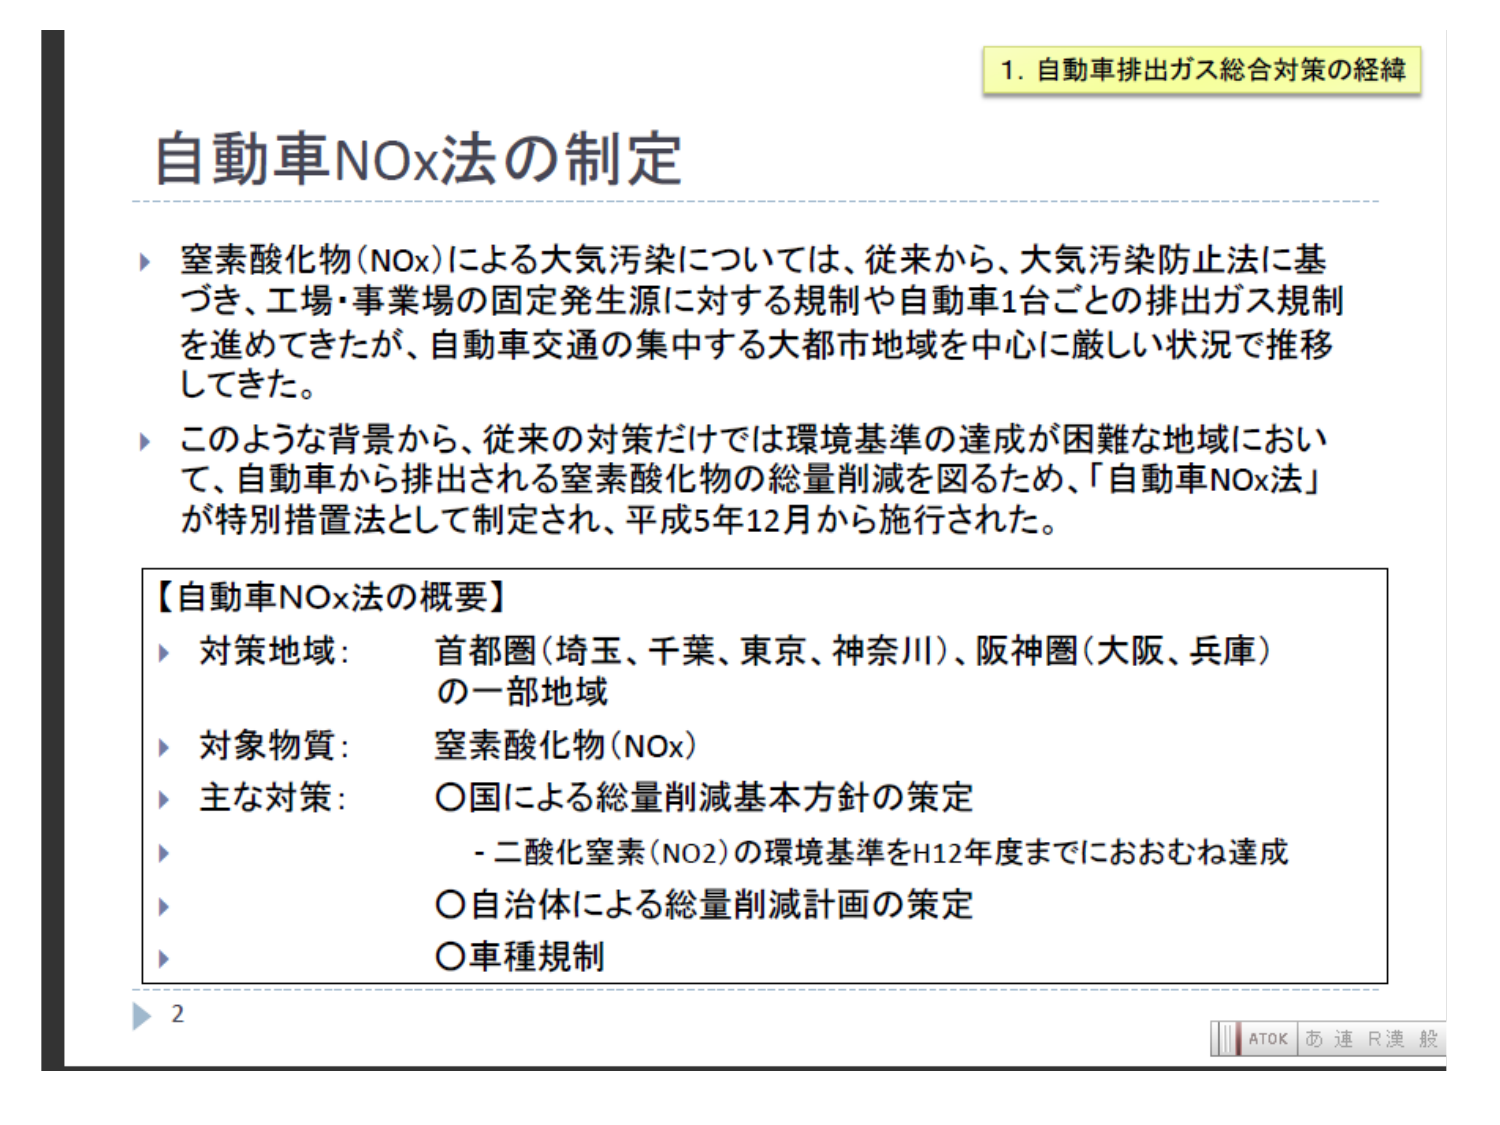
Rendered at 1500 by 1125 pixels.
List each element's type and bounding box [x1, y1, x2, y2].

list [41, 30, 1447, 1071]
